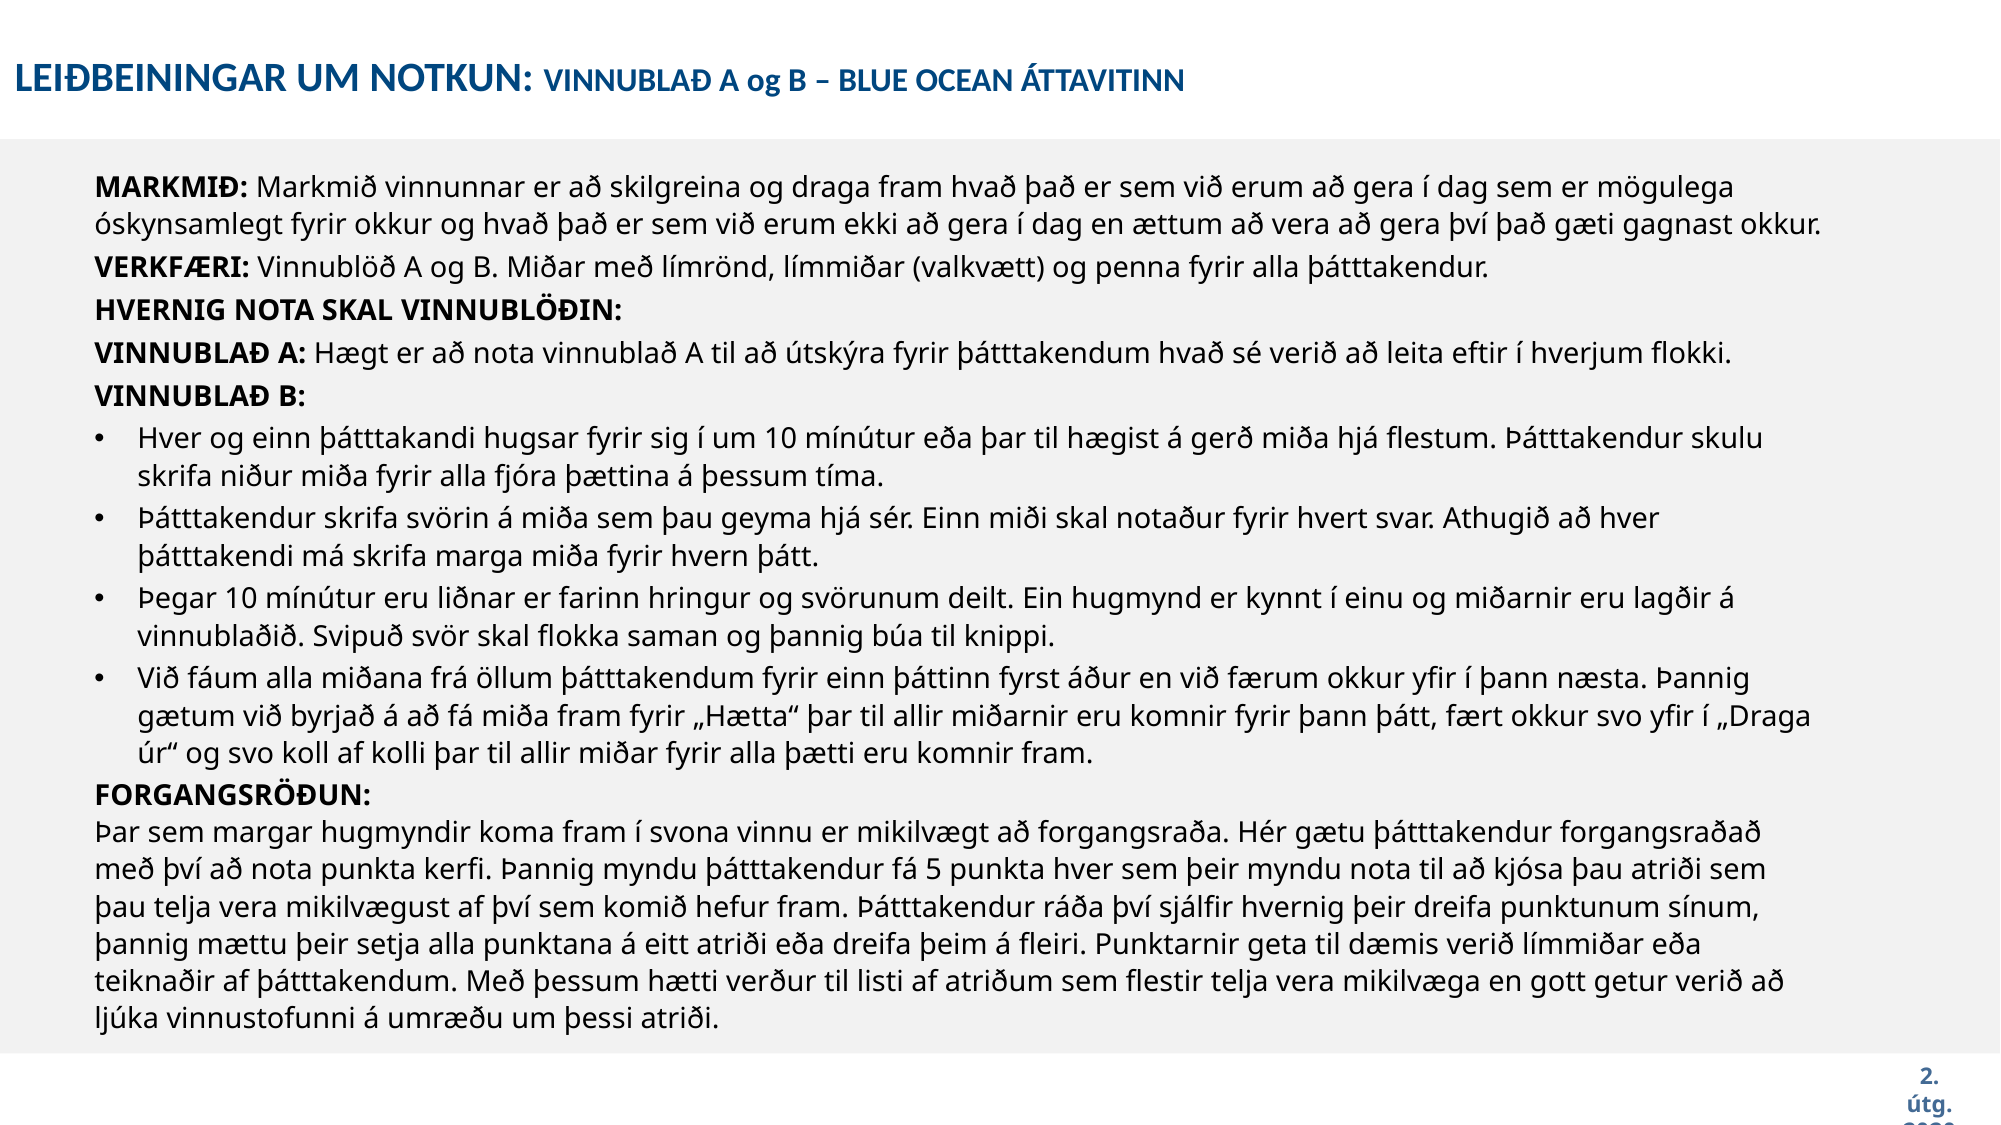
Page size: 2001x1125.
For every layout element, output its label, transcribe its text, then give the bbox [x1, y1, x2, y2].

list MARKMIÐ: Markmið vinnunnar er að skilgreina og draga fram hvað það er sem við erum að gera í dag sem er mögulega óskynsamlegt fyrir okkur og hvað það er sem við erum ekki að gera í dag en ættum að vera að gera því það gæti gagnast okkur. VERKFÆRI: Vinnublöð A og B. Miðar með límrönd, límmiðar (valkvætt) og penna fyrir alla þátttakendur. HVERNIG NOTA SKAL VINNUBLÖÐIN: VINNUBLAÐ A: Hægt er að nota vinnublað A til að útskýra fyrir þátttakendum hvað sé verið að leita eftir í hverjum flokki. VINNUBLAÐ B: Hver og einn þátttakandi hugsar fyrir sig í um 10 mínútur eða þar til hægist á gerð miða hjá flestum. Þátttakendur skulu skrifa niður miða fyrir alla fjóra þættina á þessum tíma. Þátttakendur skrifa svörin á miða sem þau geyma hjá sér. Einn miði skal notaður fyrir hvert svar. Athugið að hver þátttakendi má skrifa marga miða fyrir hvern þátt. Þegar 10 mínútur eru liðnar er farinn hringur og svörunum deilt. Ein hugmynd er kynnt í einu og miðarnir eru lagðir á vinnublaðið. Svipuð svör skal flokka saman og þannig búa til knippi. Við fáum alla miðana frá öllum þátttakendum fyrir einn þáttinn fyrst áður en við færum okkur yfir í þann næsta. Þannig gætum við byrjað á að fá miða fram fyrir „Hætta“ þar til allir miðarnir eru komnir fyrir þann þátt, fært okkur svo yfir í „Draga úr“ og svo koll af kolli þar til allir miðar fyrir alla þætti eru komnir fram. FORGANGSRÖÐUN: Þar sem margar hugmyndir koma fram í svona vinnu er mikilvægt að forgangsraða. Hér gætu þátttakendur forgangsraðað með því að nota punkta kerfi. Þannig myndu þátttakendur fá 5 punkta hver sem þeir myndu nota til að kjósa þau atriði sem þau telja vera mikilvægust af því sem komið hefur fram. Þátttakendur ráða því sjálfir hvernig þeir dreifa punktunum sínum, þannig mættu þeir setja alla punktana á eitt atriði eða dreifa þeim á fleiri. Punktarnir geta til dæmis verið límmiðar eða teiknaðir af þátttakendum. Með þessum hætti verður til listi af atriðum sem flestir telja vera mikilvæga en gott getur verið að ljúka vinnustofunni á umræðu um þessi atriði. [79, 158, 1841, 1054]
text_box [0, 137, 2000, 1056]
text_box 2. útg. 2020 [1881, 1054, 1979, 1125]
text_box LEIÐBEININGAR UM NOTKUN: VINNUBLAÐ A og B – BLUE OCEAN ÁTTAVITINN [0, 11, 1709, 137]
